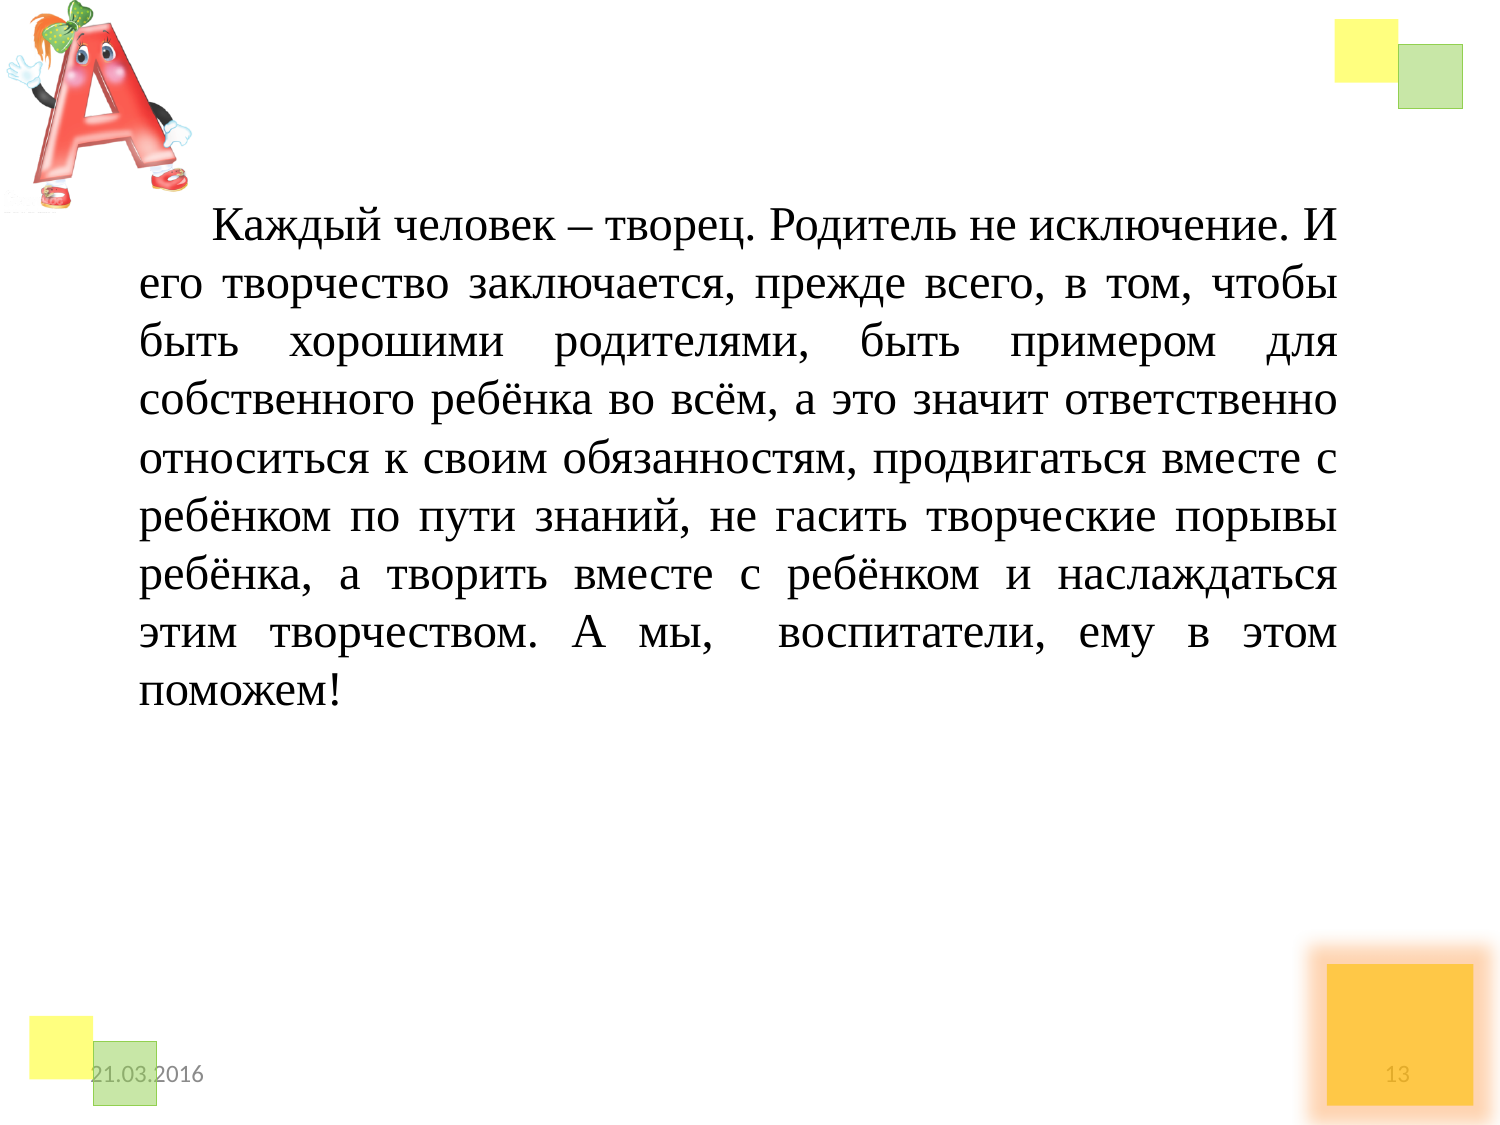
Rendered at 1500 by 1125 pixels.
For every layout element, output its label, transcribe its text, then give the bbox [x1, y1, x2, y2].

picture [0, 0, 214, 217]
list Каждый человек – творец. Родитель не исключение. И его творчество заключается, прежде всего, в том, чтобы быть хорошими родителями, быть примером для собственного ребёнка во всём, а это значит ответственно относиться к своим обязанностям, продвигаться вместе с ребёнком по пути знаний, не гасить творческие порывы ребёнка, а творить вместе с ребёнком и наслаждаться этим творчеством. А мы, воспитатели, ему в этом поможем! [123, 184, 1354, 728]
